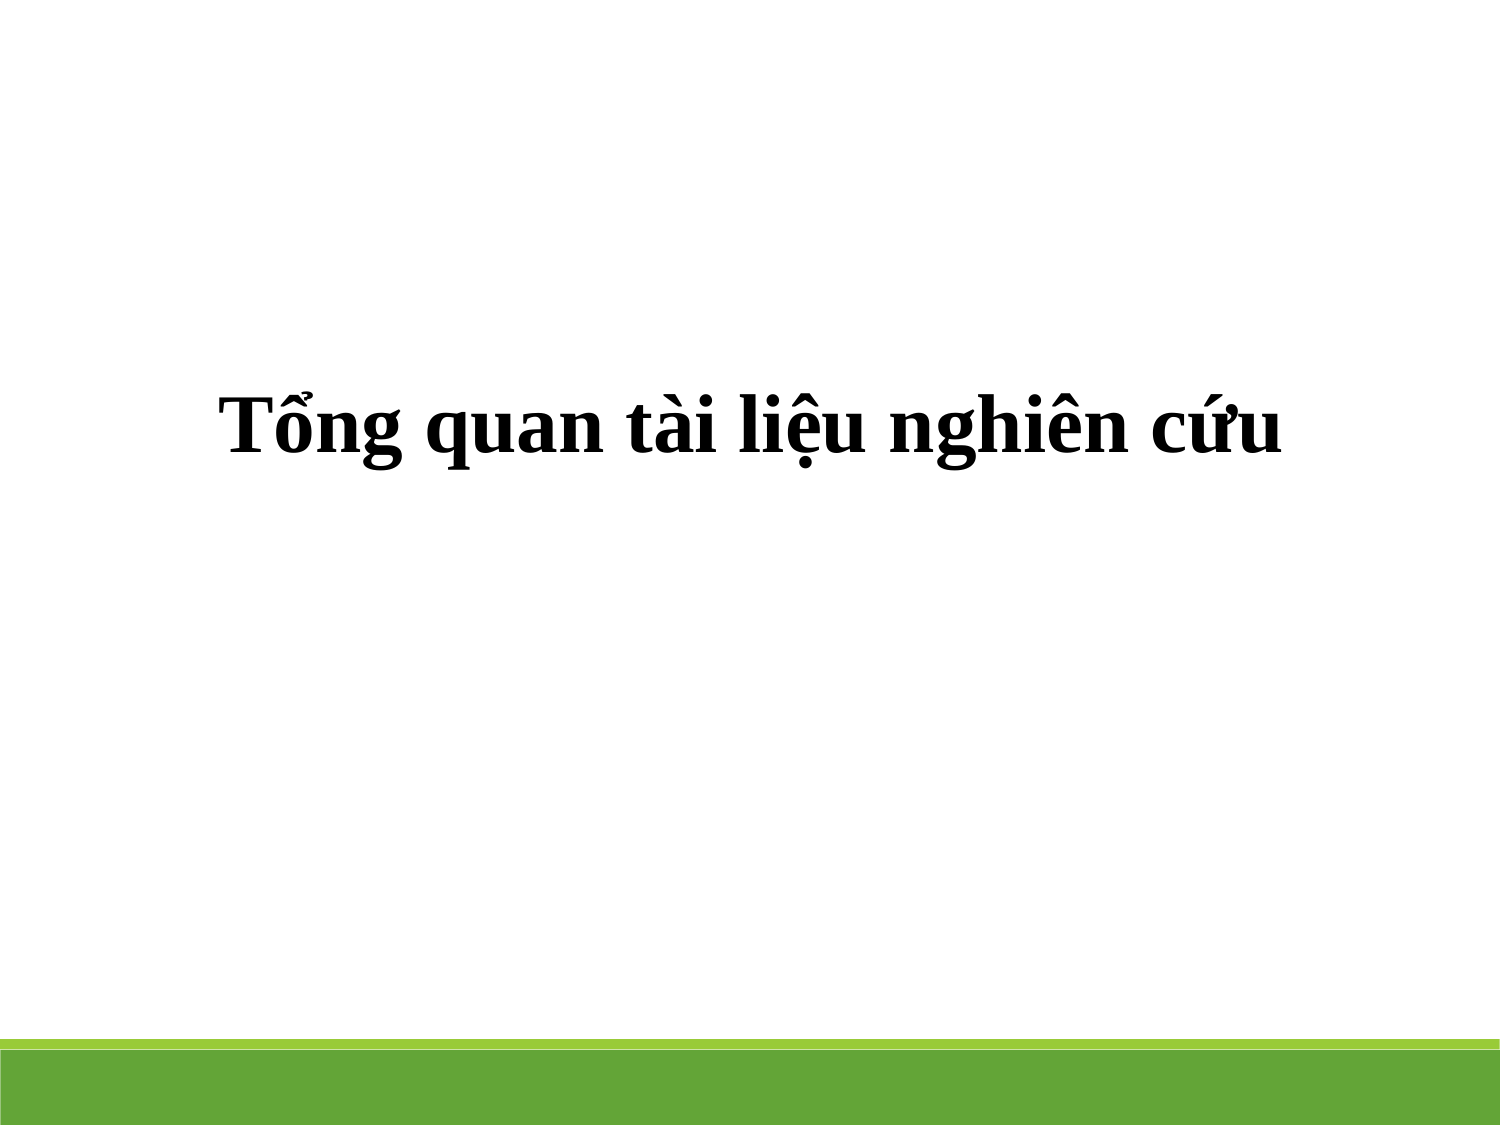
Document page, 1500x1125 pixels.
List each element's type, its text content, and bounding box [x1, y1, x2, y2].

text_box Tổng quan tài liệu nghiên cứu [203, 361, 1367, 477]
